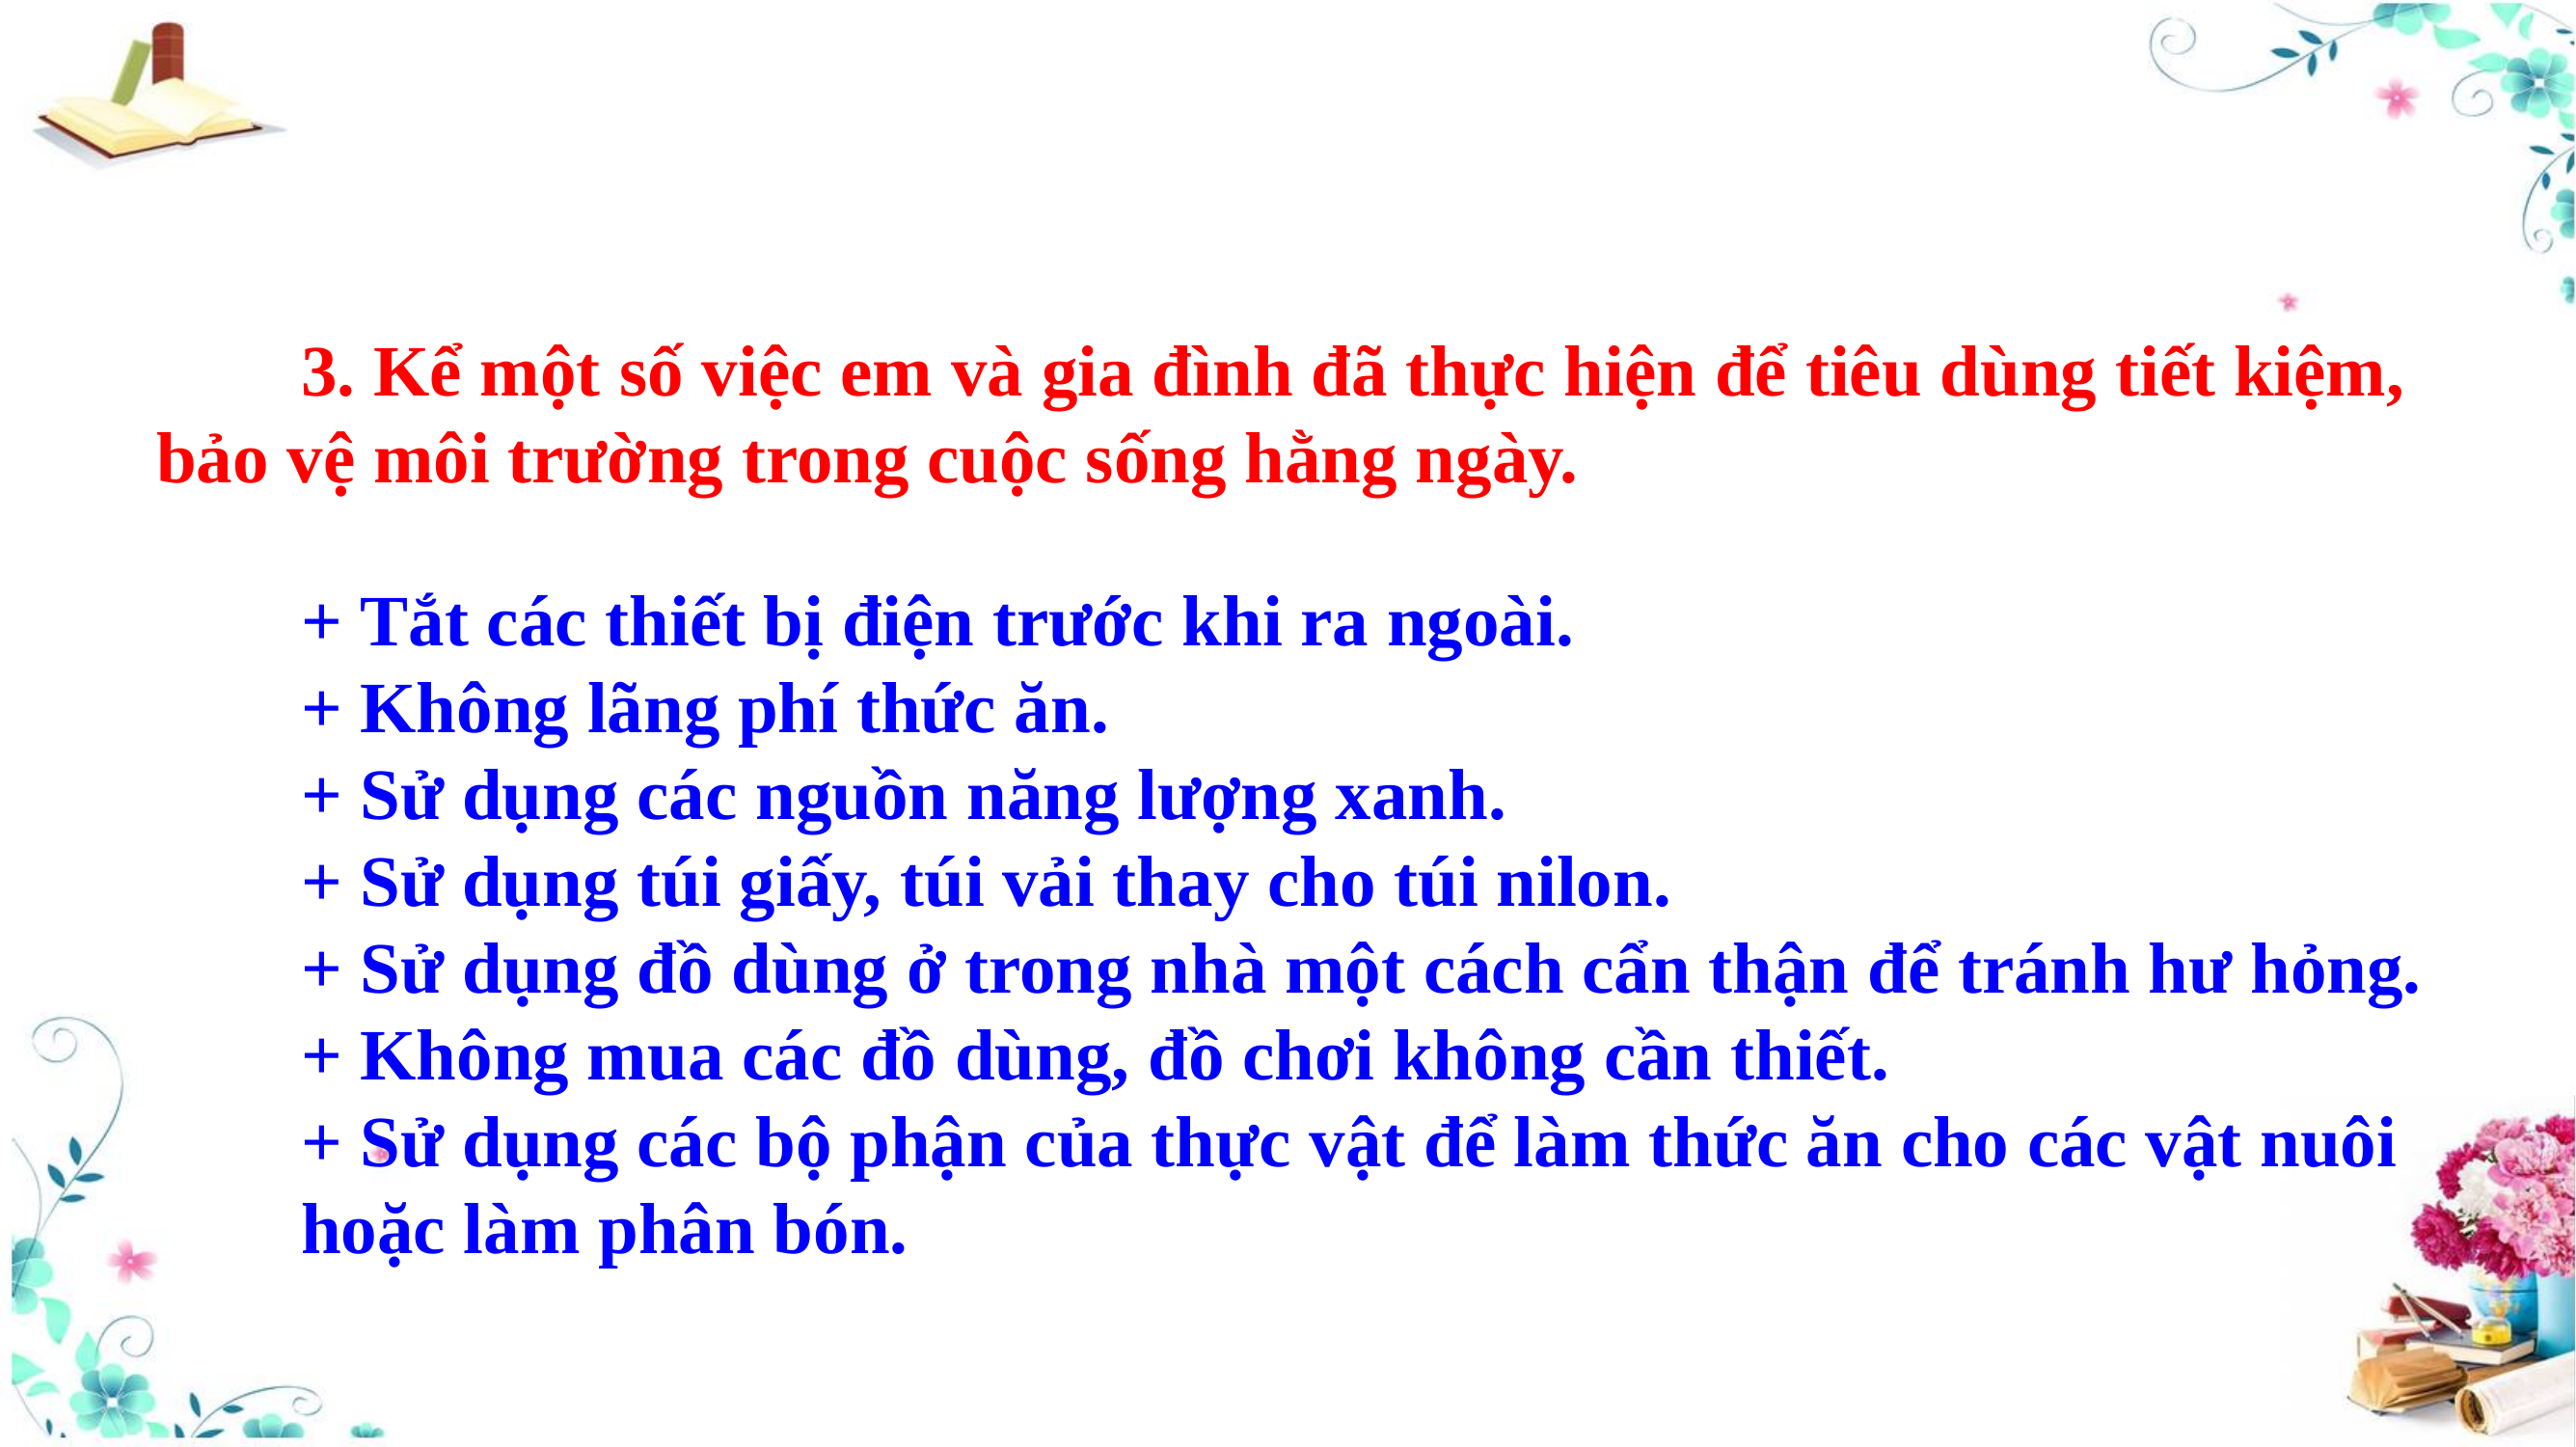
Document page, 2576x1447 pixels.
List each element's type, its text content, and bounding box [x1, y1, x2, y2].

text_box 3. Kể một số việc em và gia đình đã thực hiện để tiêu dùng tiết kiệm, bảo vệ môi trường trong cuộc sống hằng ngày. [142, 316, 2421, 505]
text_box + Tắt các thiết bị điện trước khi ra ngoài. + Không lãng phí thức ăn. + Sử dụng các nguồn năng lượng xanh. + Sử dụng túi giấy, túi vải thay cho túi nilon. + Sử dụng đồ dùng ở trong nhà một cách cẩn thận để tránh hư hỏng. + Không mua các đồ dùng, đồ chơi không cần thiết. + Sử dụng các bộ phận của thực vật để làm thức ăn cho các vật nuôi hoặc làm phân bón. [286, 566, 2457, 1276]
picture [0, 0, 2576, 1447]
